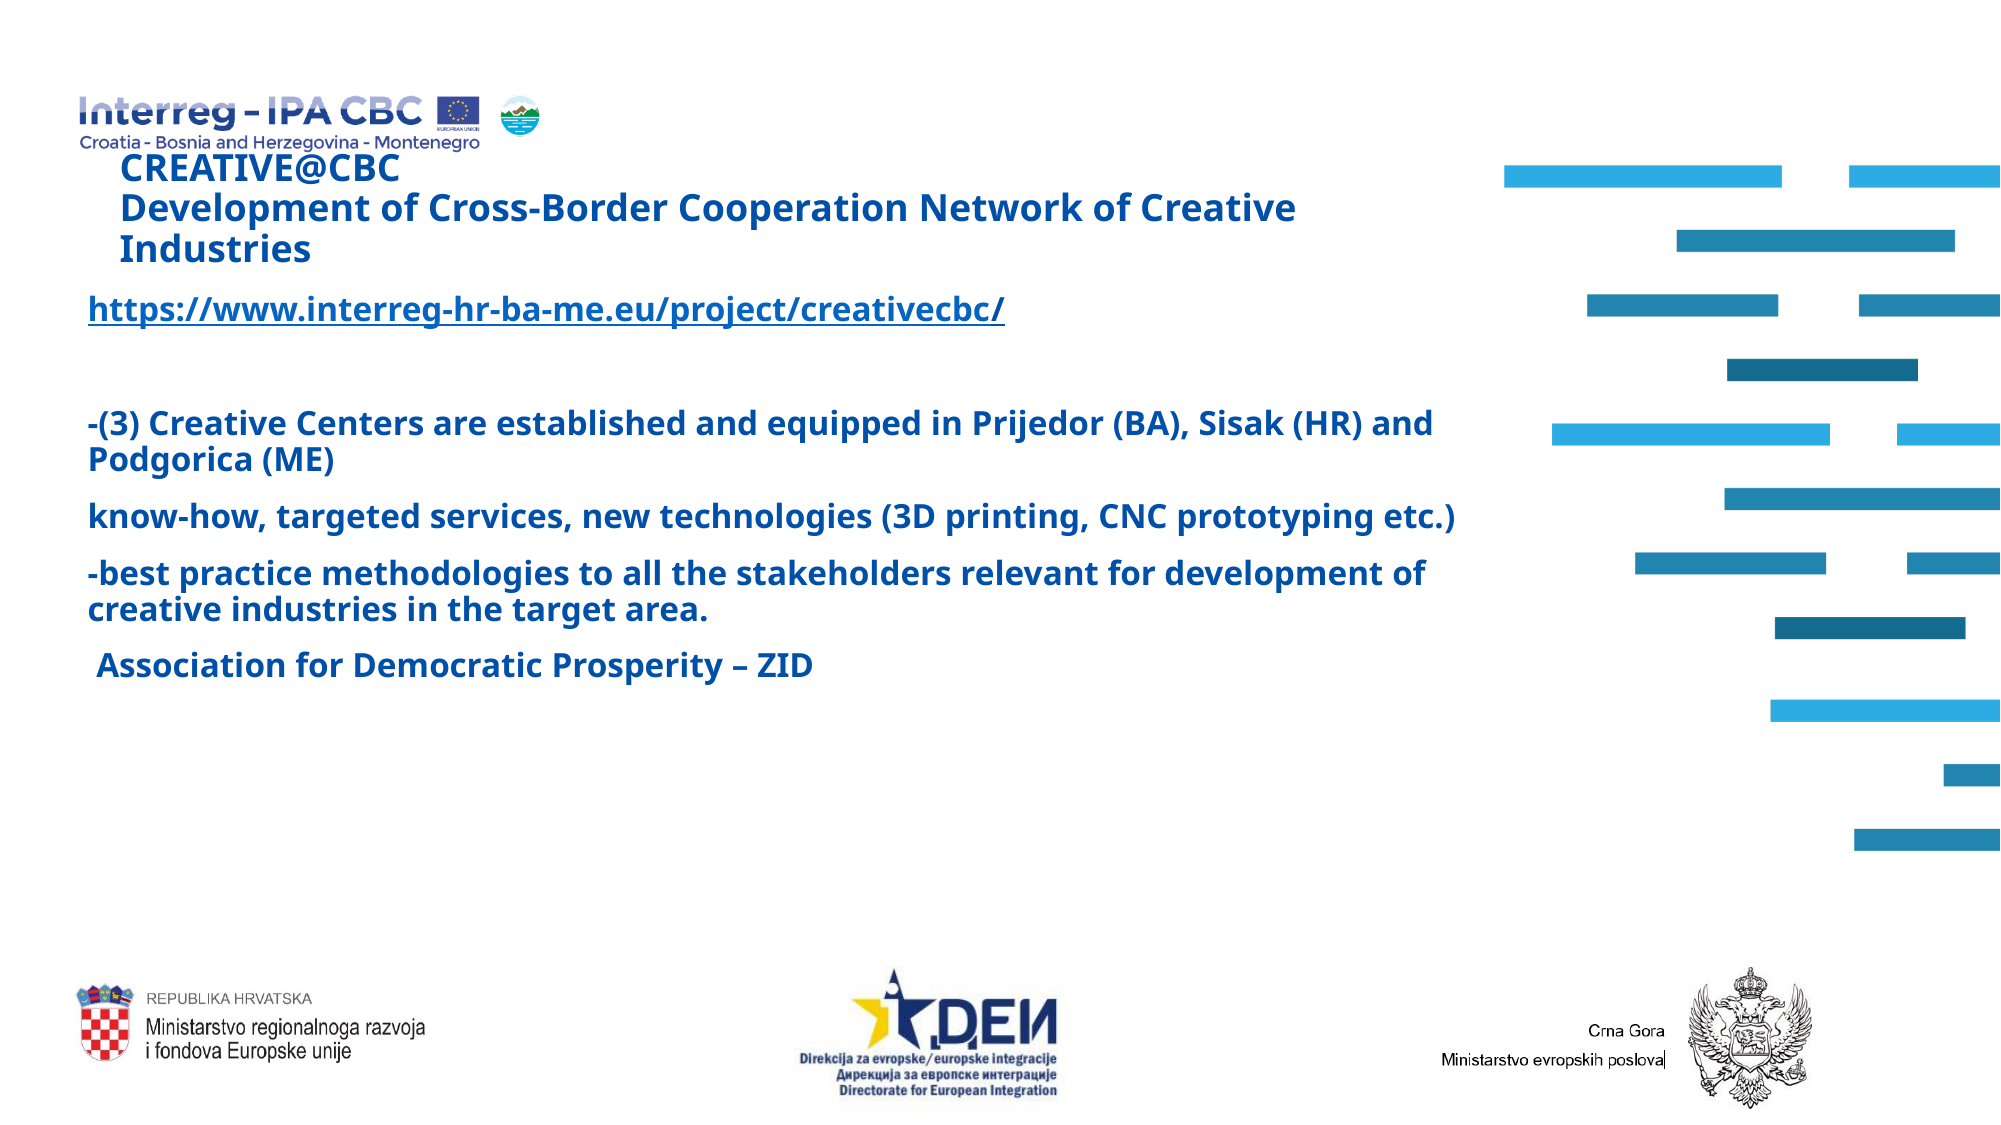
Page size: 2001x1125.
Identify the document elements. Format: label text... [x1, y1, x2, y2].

title CREATIVE@CBC Development of Cross-Border Cooperation Network of Creative Industries [104, 154, 1495, 265]
subtitle https://www.interreg-hr-ba-me.eu/project/creativecbc/ -(3) Creative Centers are established and equipped in Prijedor (BA), Sisak (HR) and Podgorica (ME) know-how, targeted services, new technologies (3D printing, CNC prototyping etc.) -best practice methodologies to all the stakeholders relevant for development of creative industries in the target area. Association for Democratic Prosperity – ZID [72, 281, 1536, 932]
picture [0, 0, 2000, 1125]
